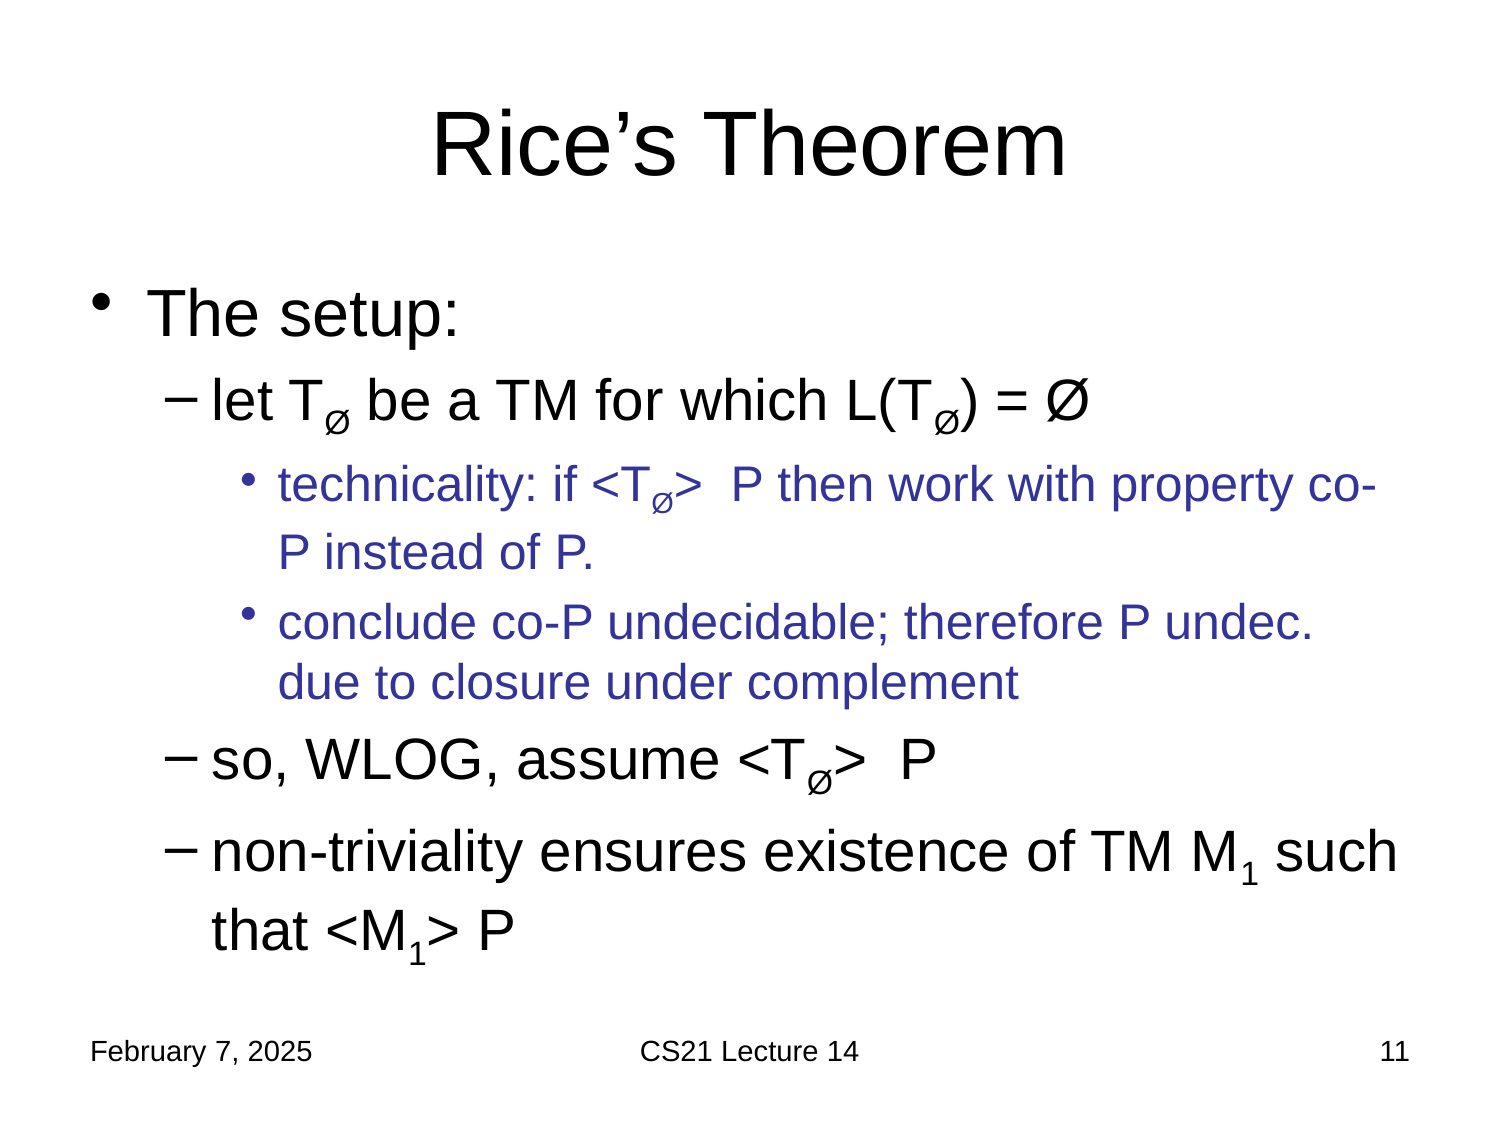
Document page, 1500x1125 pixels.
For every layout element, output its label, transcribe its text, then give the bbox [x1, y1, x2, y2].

footer CS21 Lecture 14 [512, 1024, 988, 1103]
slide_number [74, 1024, 426, 1103]
slide_number 11 [1074, 1024, 1426, 1103]
title Rice’s Theorem [75, 45, 1425, 233]
